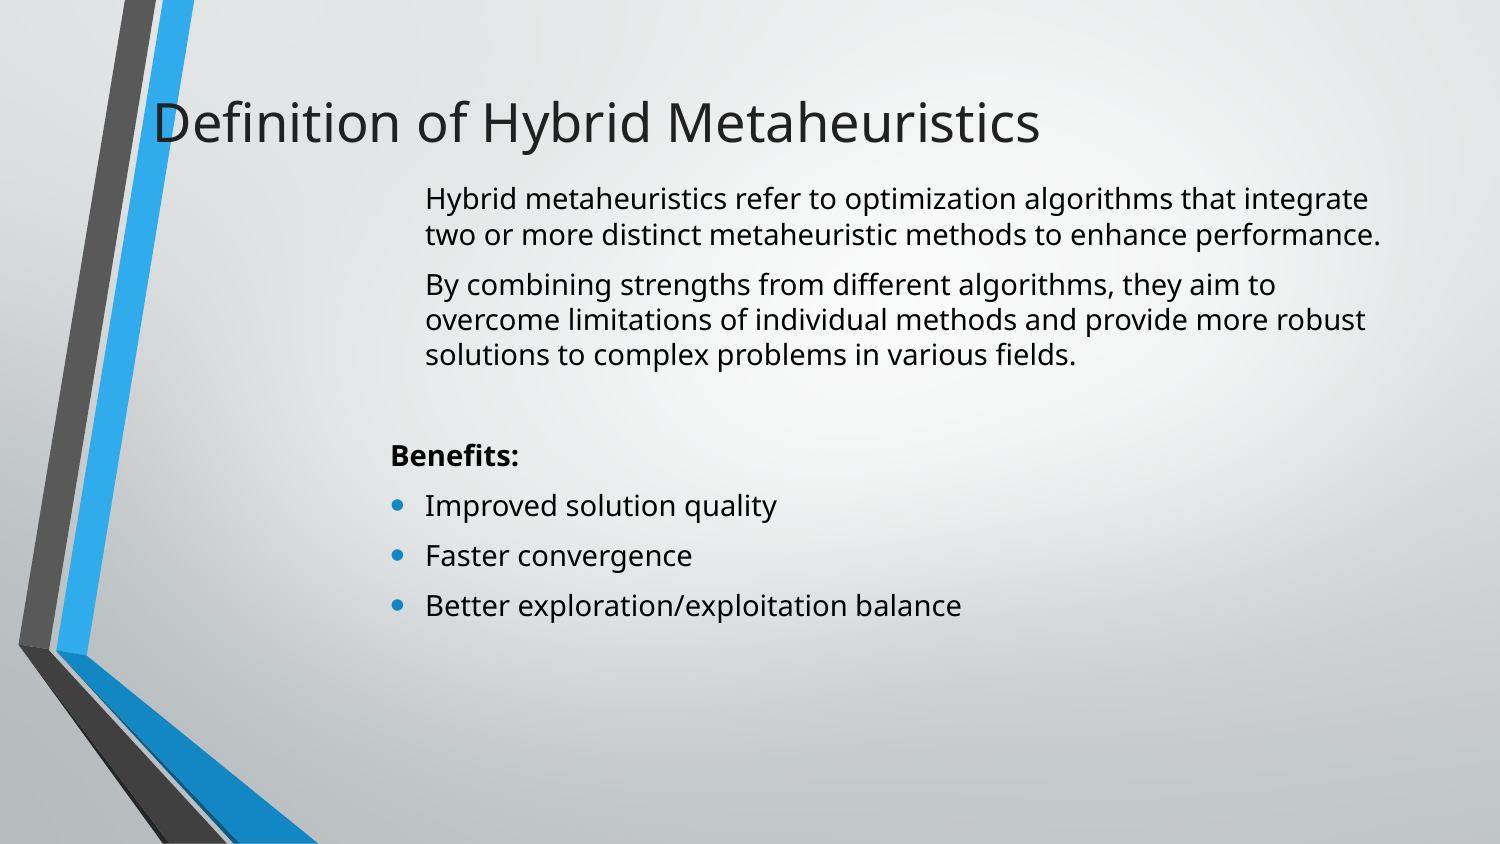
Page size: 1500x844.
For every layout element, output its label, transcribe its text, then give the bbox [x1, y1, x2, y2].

title Definition of Hybrid Metaheuristics [0, 73, 1196, 275]
subtitle Hybrid metaheuristics refer to optimization algorithms that integrate two or more distinct metaheuristic methods to enhance performance. By combining strengths from different algorithms, they aim to overcome limitations of individual methods and provide more robust solutions to complex problems in various fields. Benefits: Improved solution quality Faster convergence Better exploration/exploitation balance [375, 165, 1409, 732]
